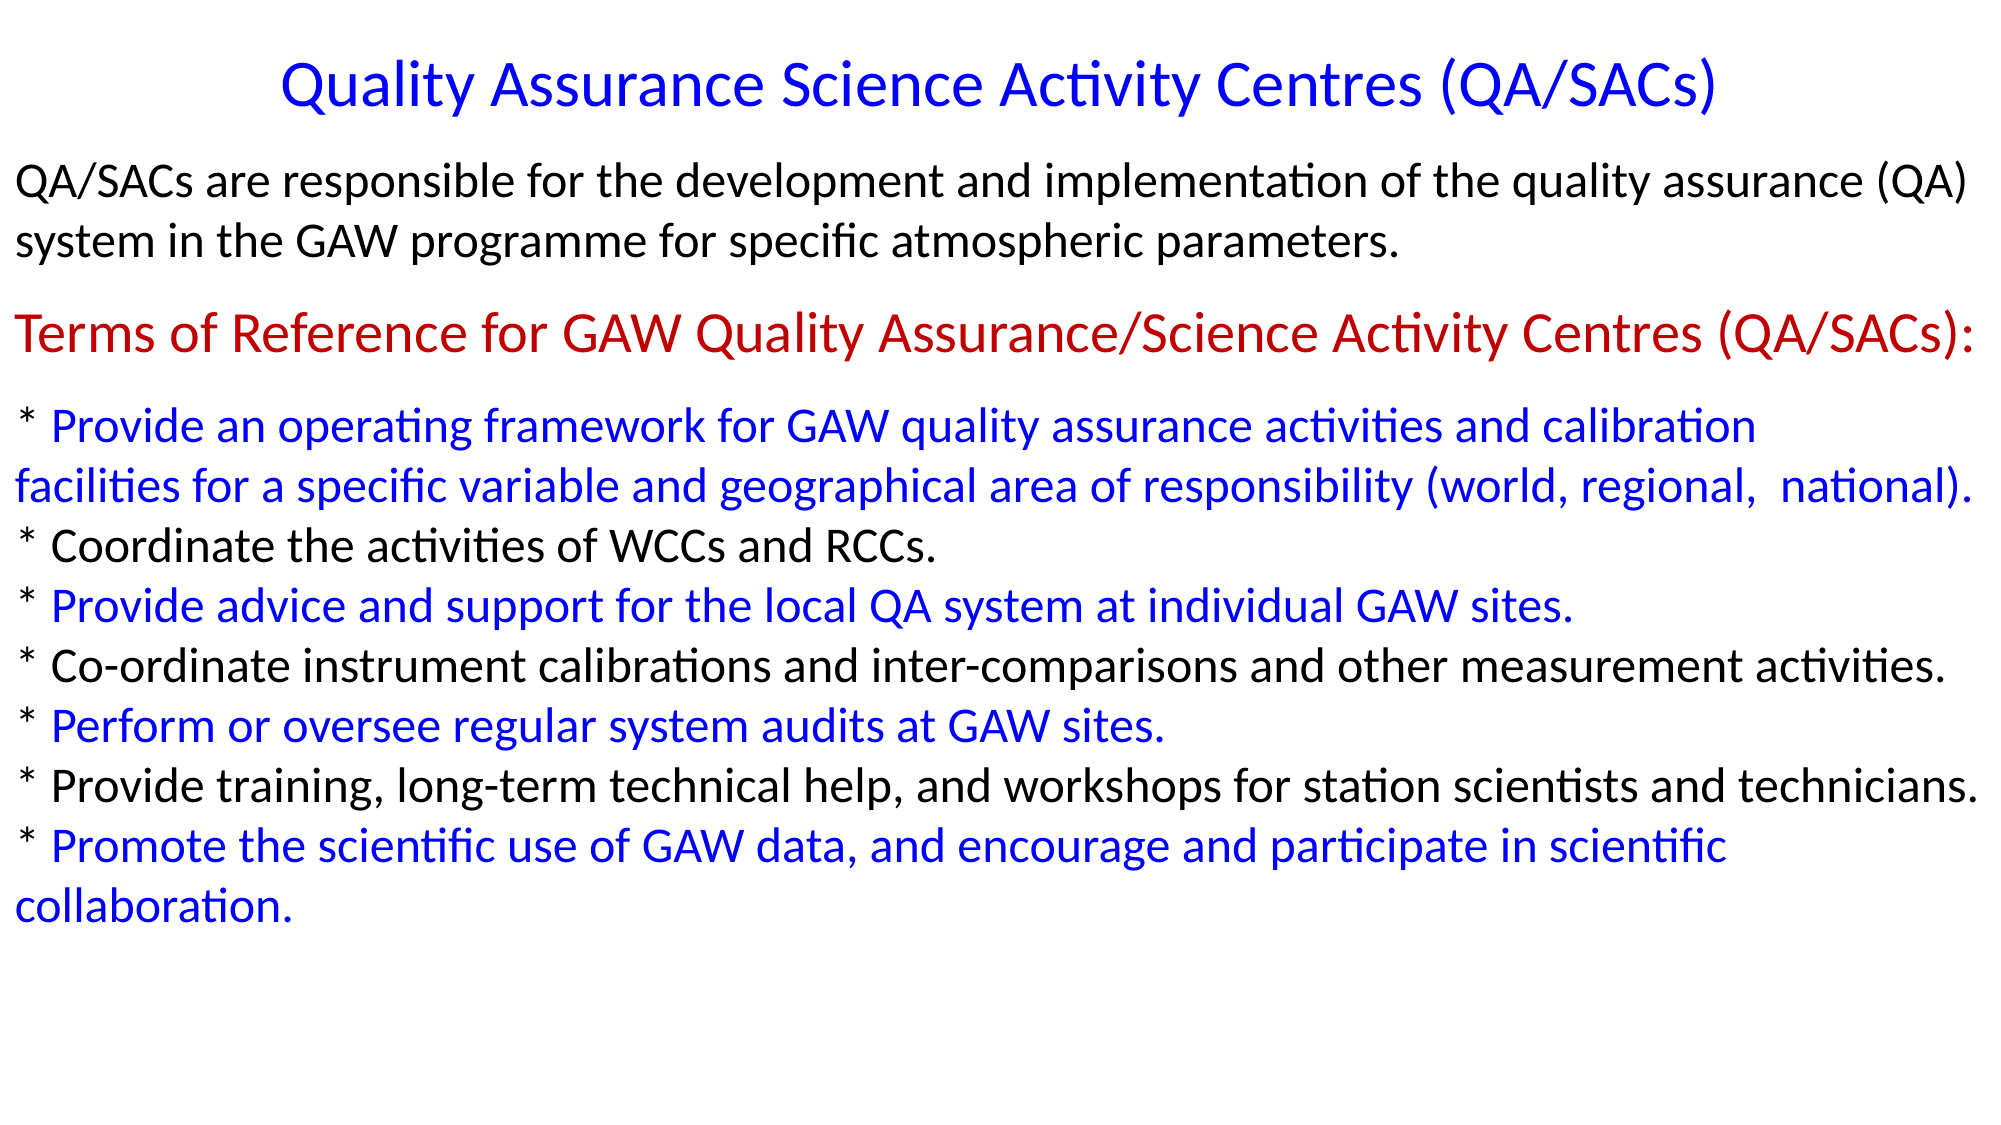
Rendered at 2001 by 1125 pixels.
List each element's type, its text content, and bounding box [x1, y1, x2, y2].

text_box Quality Assurance Science Activity Centres (QA/SACs) QA/SACs are responsible for the development and implementation of the quality assurance (QA) system in the GAW programme for specific atmospheric parameters. Terms of Reference for GAW Quality Assurance/Science Activity Centres (QA/SACs): * Provide an operating framework for GAW quality assurance activities and calibration facilities for a specific variable and geographical area of responsibility (world, regional, national). * Coordinate the activities of WCCs and RCCs. * Provide advice and support for the local QA system at individual GAW sites. * Co-ordinate instrument calibrations and inter-comparisons and other measurement activities. * Perform or oversee regular system audits at GAW sites. * Provide training, long-term technical help, and workshops for station scientists and technicians. * Promote the scientific use of GAW data, and encourage and participate in scientific collaboration. [0, 32, 2000, 940]
